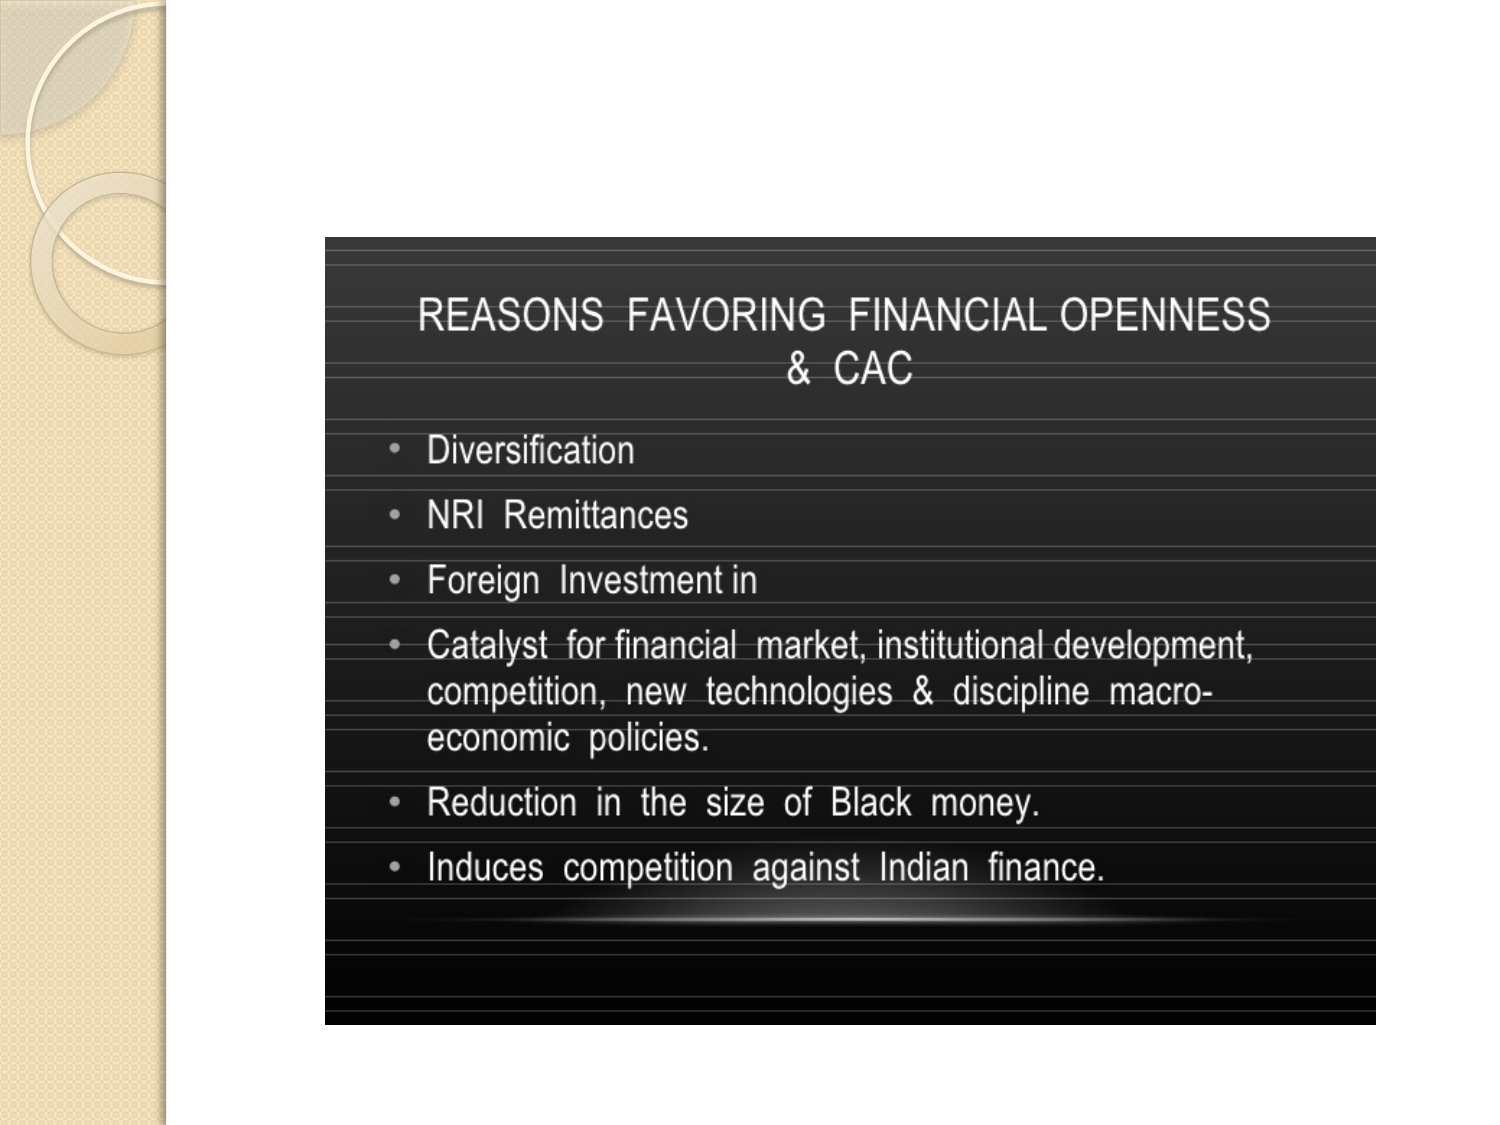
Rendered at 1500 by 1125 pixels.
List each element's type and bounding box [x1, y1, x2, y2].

list [325, 237, 1376, 1026]
